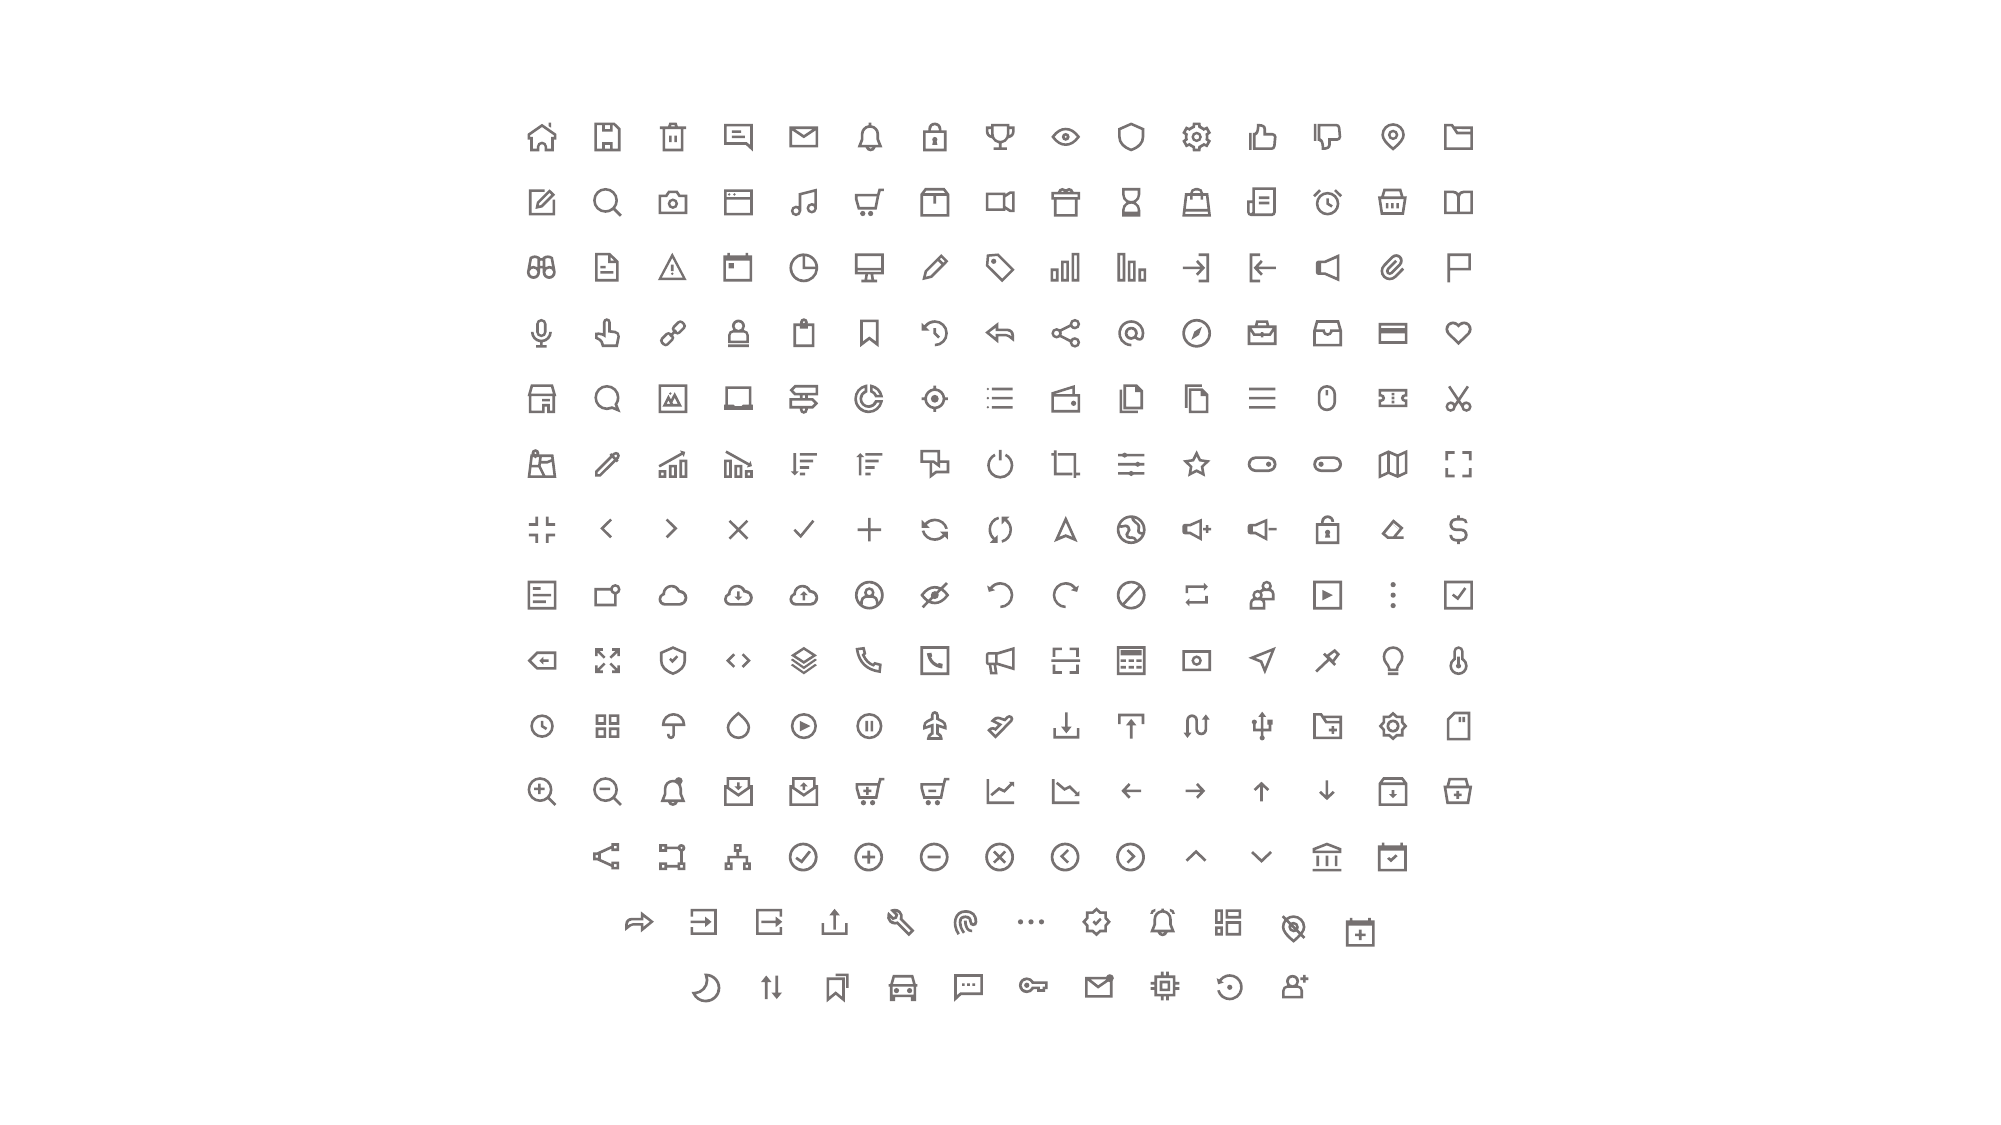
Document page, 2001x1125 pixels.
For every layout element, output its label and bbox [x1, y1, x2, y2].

text_box [526, 122, 1473, 1003]
